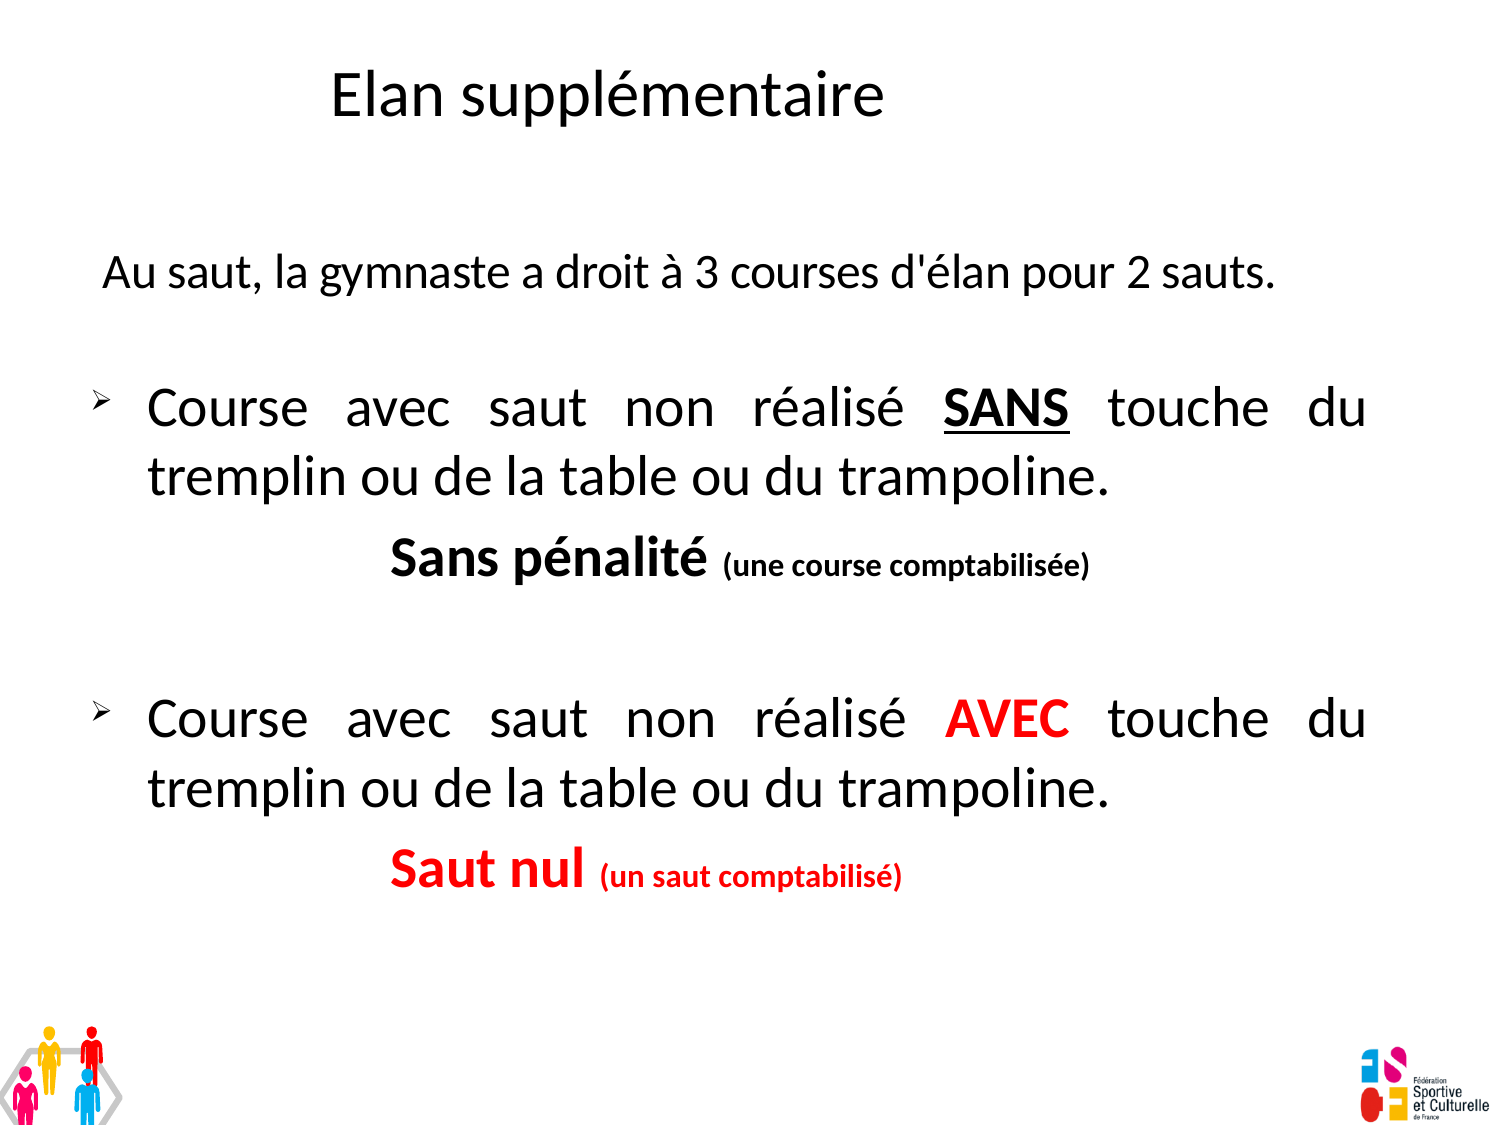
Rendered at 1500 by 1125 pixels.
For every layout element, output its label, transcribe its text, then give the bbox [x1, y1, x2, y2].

picture [1353, 1042, 1496, 1125]
title Elan supplémentaire [218, 54, 999, 126]
list Au saut, la gymnaste a droit à 3 courses d'élan pour 2 sauts. Course avec saut non réalisé SANS touche du tremplin ou de la table ou du trampoline. Sans pénalité (une course comptabilisée) Course avec saut non réalisé AVEC touche du tremplin ou de la table ou du trampoline. Saut nul (un saut comptabilisé) [41, 231, 1384, 1051]
